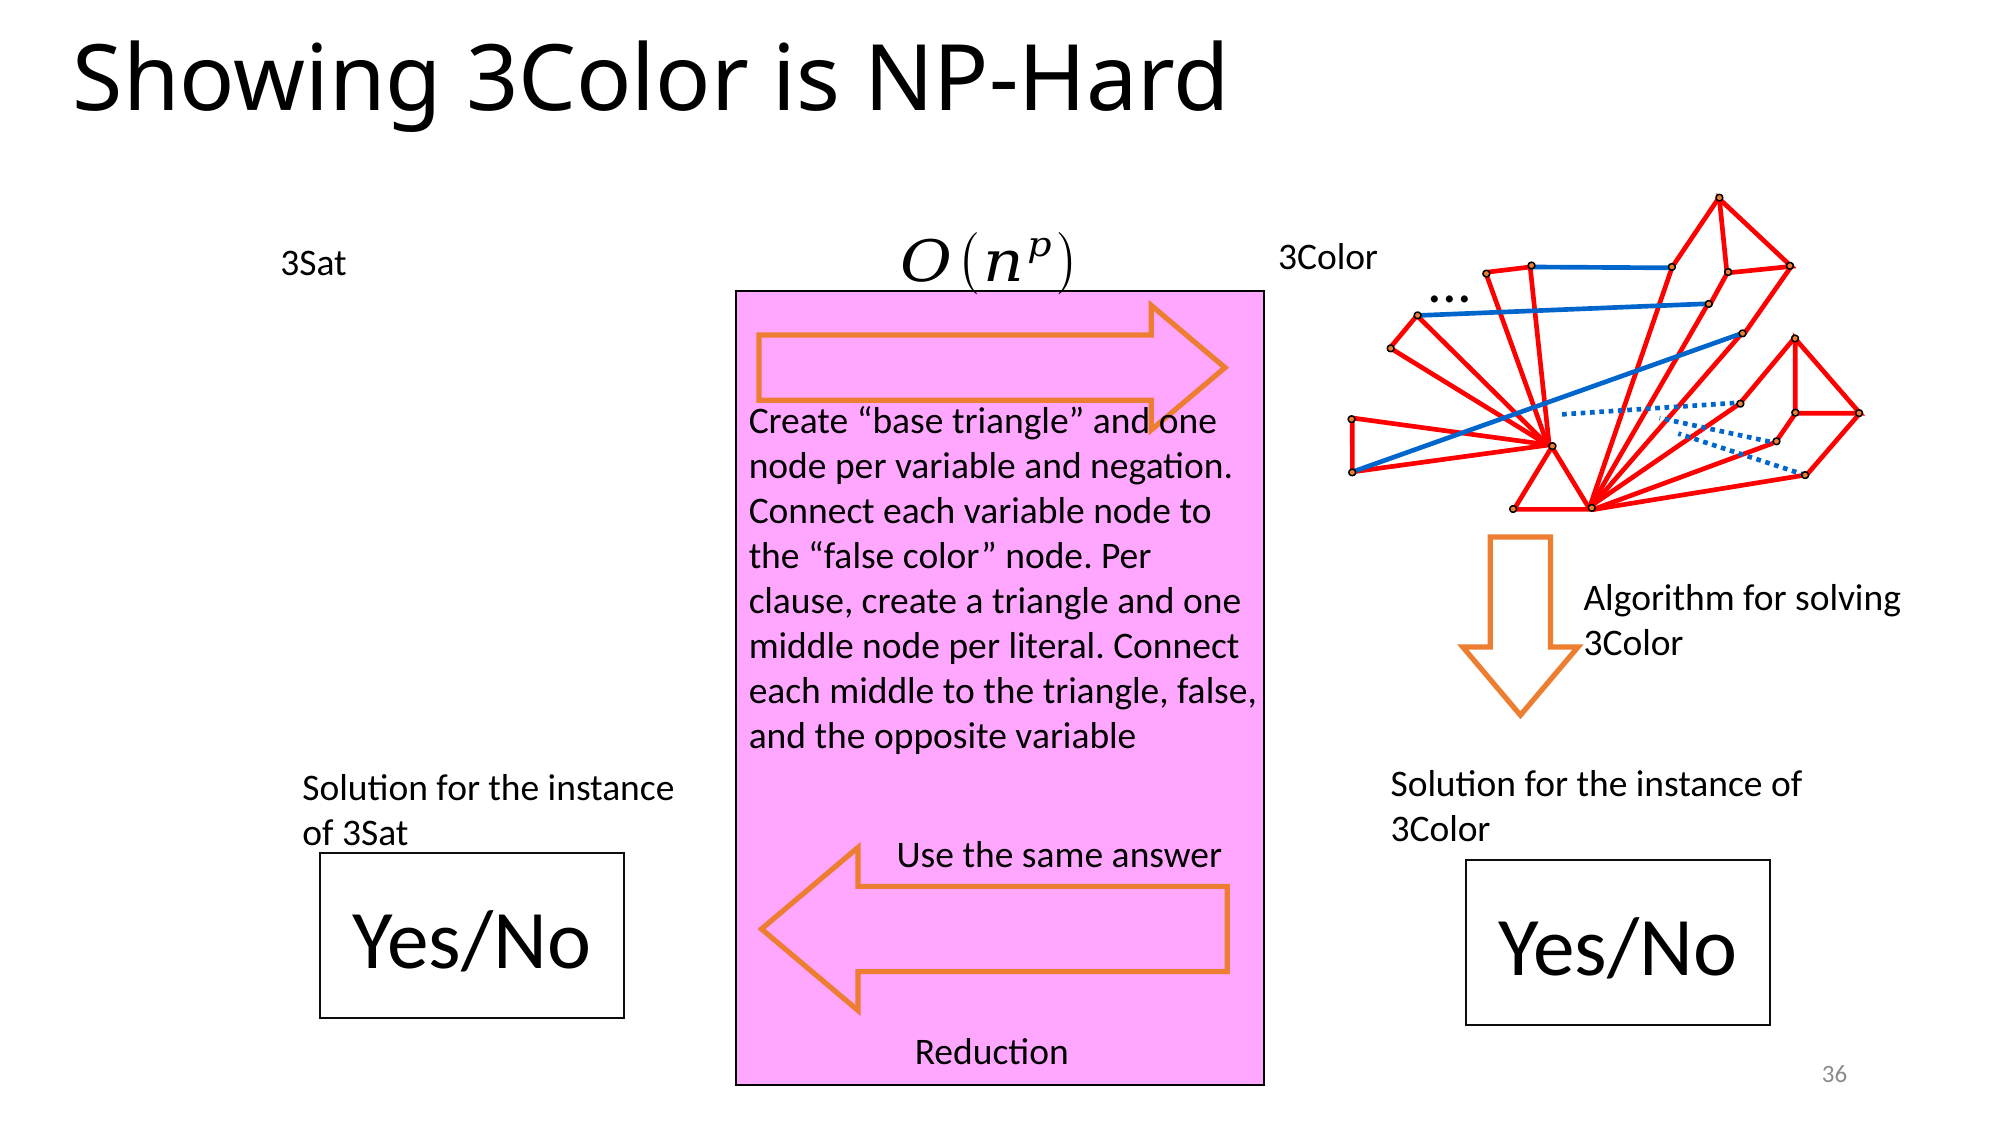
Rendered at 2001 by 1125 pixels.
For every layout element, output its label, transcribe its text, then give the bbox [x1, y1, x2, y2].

text_box [761, 847, 1228, 1011]
text_box Algorithm for solving 3Color [1568, 565, 2000, 671]
text_box [735, 764, 1265, 1086]
text_box 3Color [1263, 224, 1348, 285]
text_box Yes/No [319, 852, 625, 1019]
slide_number 36 [1412, 1042, 1863, 1103]
text_box 3Sat [265, 230, 362, 290]
title Showing 3Color is NP-Hard [57, 0, 1881, 190]
text_box Create “base triangle” and one node per variable and negation. Connect each variable node to the “false color” node. Per clause, create a triangle and one middle node per literal. Connect each middle to the triangle, false, and the opposite variable [733, 388, 1273, 764]
text_box [759, 305, 1225, 388]
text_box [1348, 194, 1863, 513]
text_box Reduction [900, 1019, 1084, 1080]
text_box Yes/No [1465, 859, 1771, 1026]
text_box Solution for the instance of 3Color [1375, 751, 1826, 856]
text_box Solution for the instance of 3Sat [287, 755, 700, 860]
text_box [1462, 537, 1568, 716]
text_box [735, 290, 1265, 388]
text_box Use the same answer [881, 822, 1250, 883]
